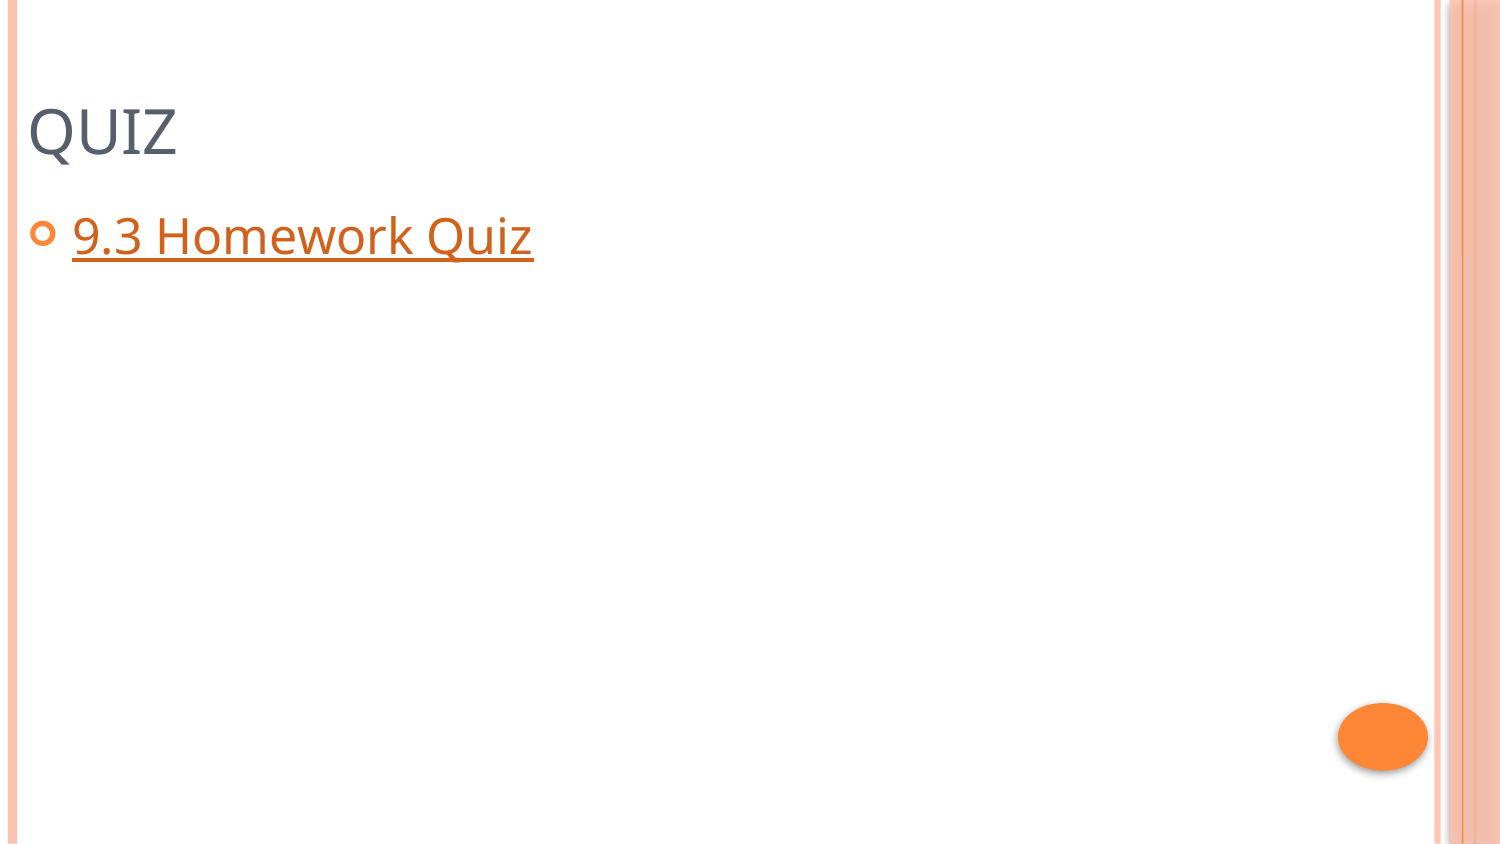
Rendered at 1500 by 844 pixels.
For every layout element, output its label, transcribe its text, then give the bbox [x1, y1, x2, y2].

title Quiz [12, 33, 1375, 175]
list 9.3 Homework Quiz [12, 196, 1375, 797]
